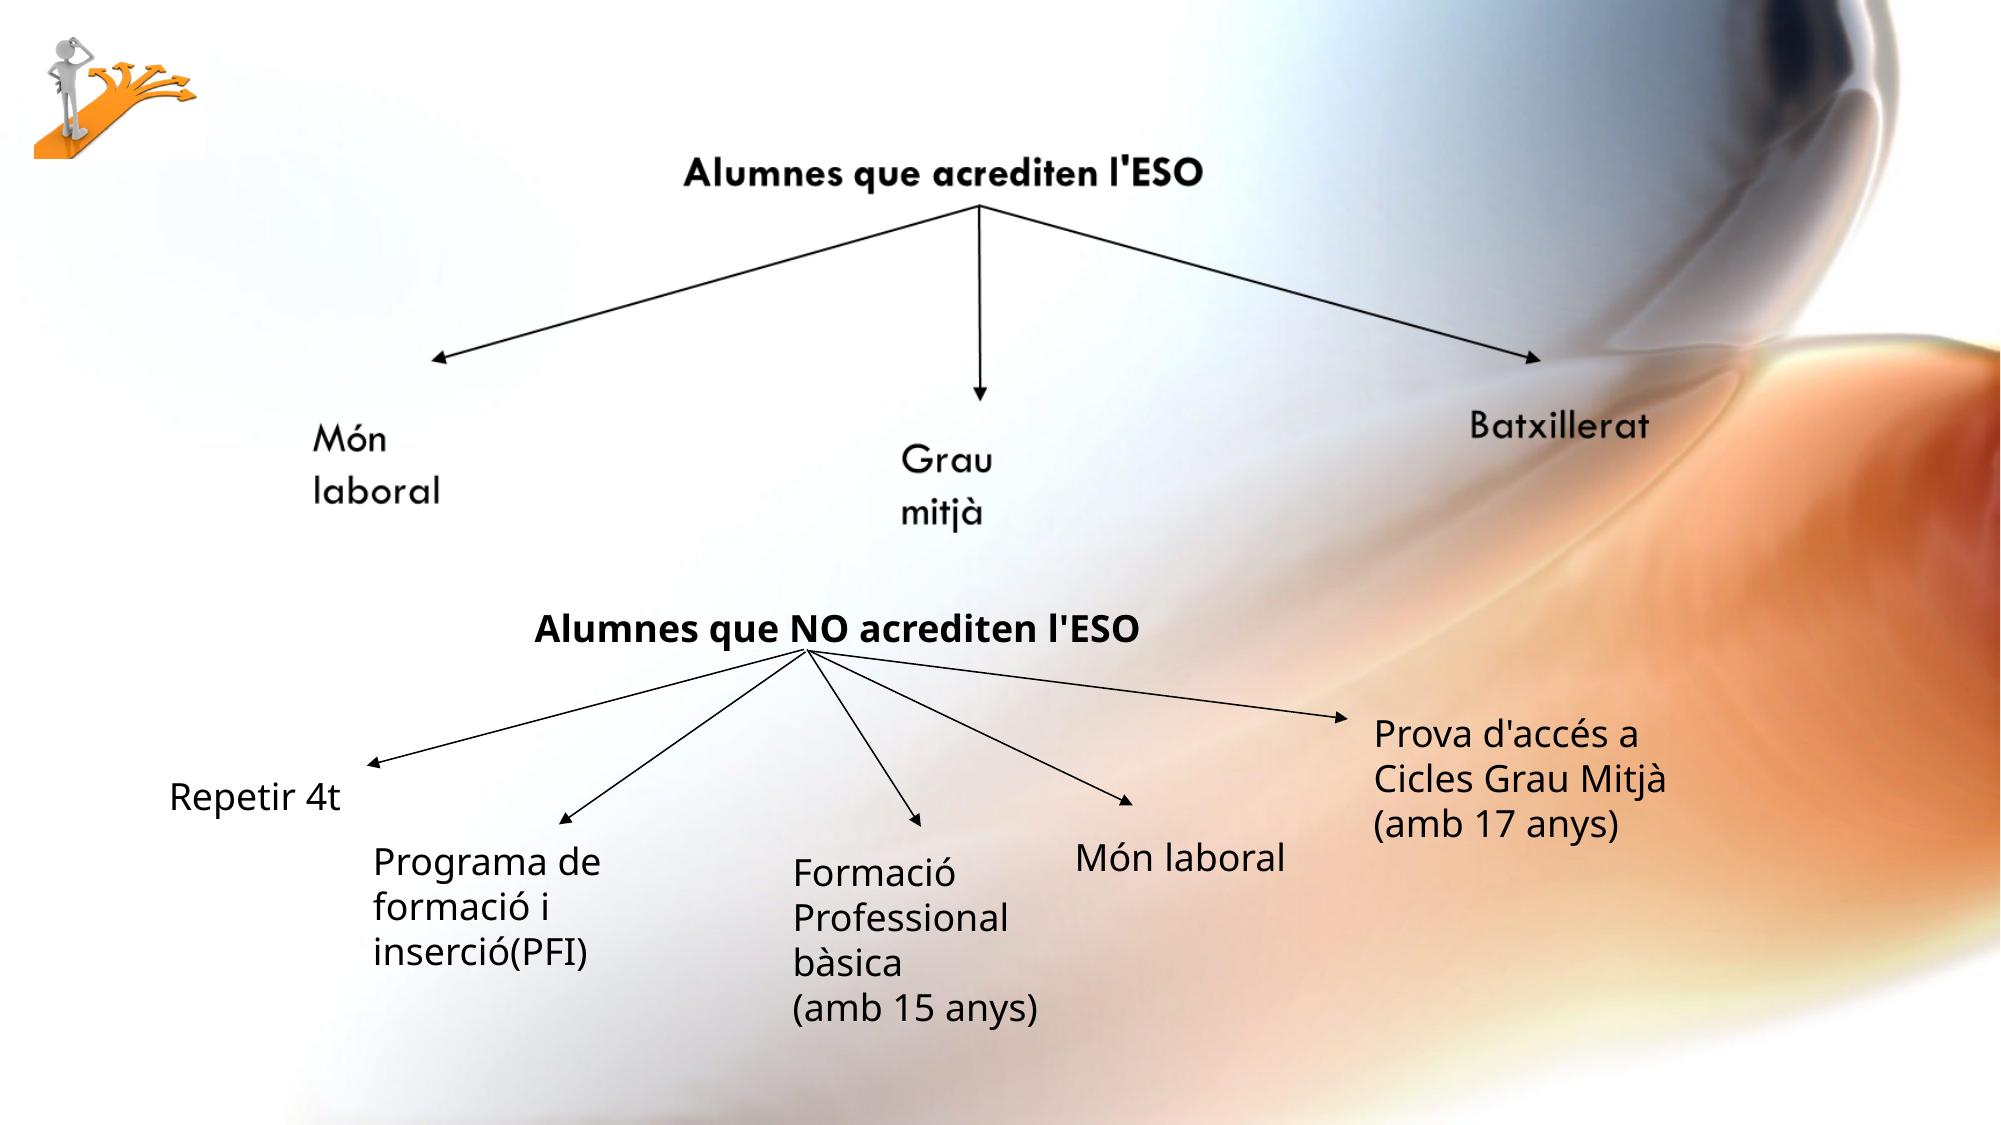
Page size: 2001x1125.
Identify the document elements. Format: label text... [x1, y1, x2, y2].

text_box Formació Professional bàsica (amb 15 anys) [777, 841, 1100, 993]
text_box Alumnes que NO acrediten l'ESO [519, 597, 1170, 649]
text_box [366, 649, 801, 766]
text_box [809, 815, 922, 828]
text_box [558, 651, 806, 825]
text_box Món laboral [1059, 826, 1338, 932]
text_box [808, 650, 1349, 720]
text_box Prova d'accés a Cicles Grau Mitjà (amb 17 anys) [1358, 702, 1731, 943]
picture [0, 0, 2001, 1125]
text_box Repetir 4t [154, 765, 402, 849]
text_box Programa de formació i inserció(PFI) [358, 830, 730, 981]
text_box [810, 727, 1134, 806]
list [285, 130, 1759, 563]
